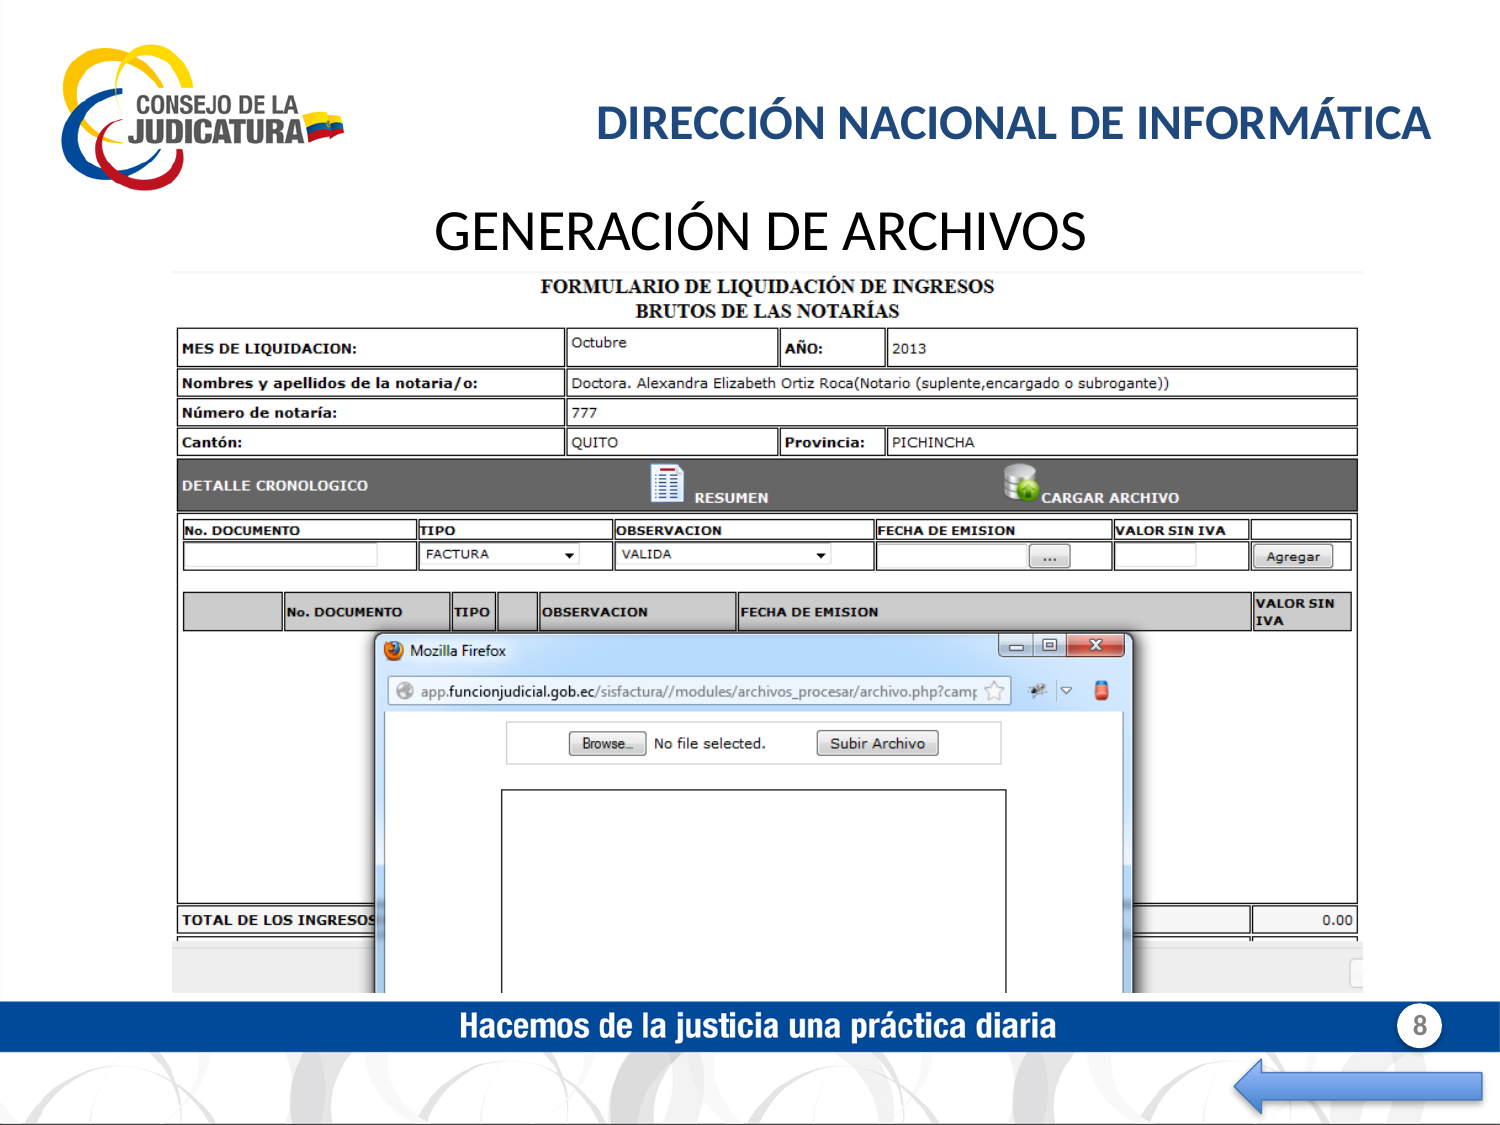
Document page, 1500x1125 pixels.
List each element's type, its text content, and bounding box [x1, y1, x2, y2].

text_box [1233, 1058, 1483, 1115]
text_box DIRECCIÓN NACIONAL DE INFORMÁTICA [459, 81, 1448, 157]
text_box GENERACIÓN DE ARCHIVOS [87, 184, 1448, 340]
text_box 8 [1397, 1002, 1435, 1046]
picture [0, 0, 1500, 1125]
text_box [1435, 1009, 1442, 1042]
